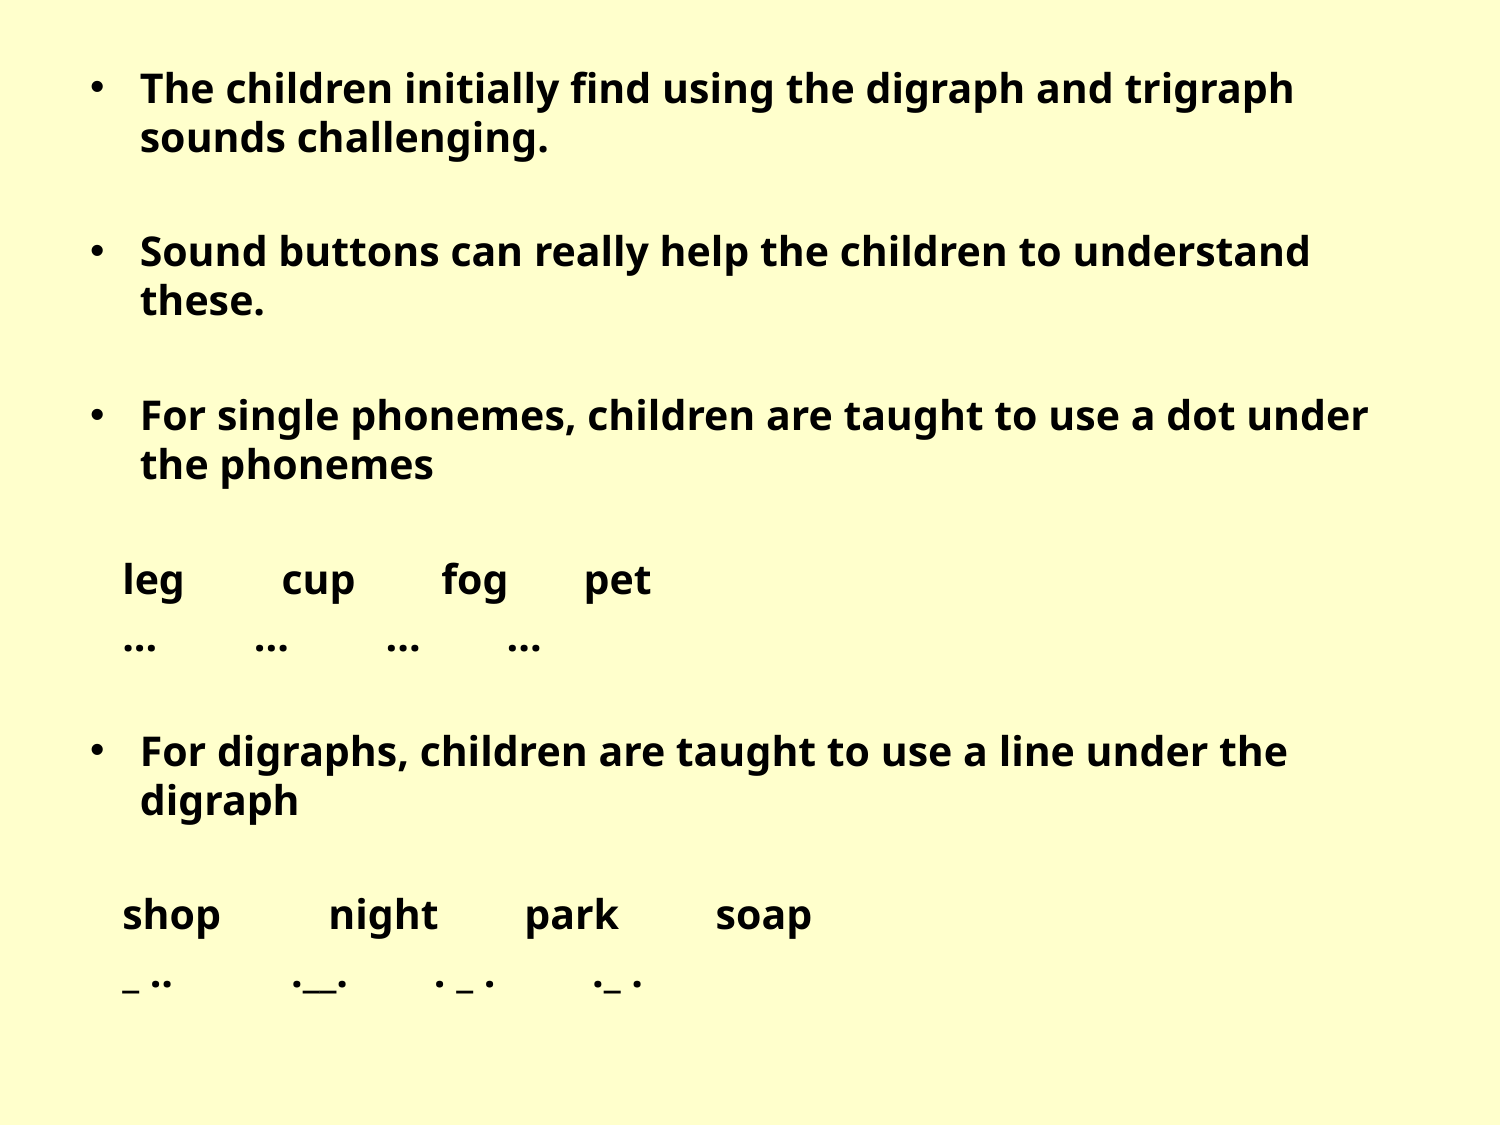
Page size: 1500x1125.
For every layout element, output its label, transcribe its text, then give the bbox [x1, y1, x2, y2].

list The children initially find using the digraph and trigraph sounds challenging. Sound buttons can really help the children to understand these. For single phonemes, children are taught to use a dot under the phonemes leg cup fog pet ... ... ... ... For digraphs, children are taught to use a line under the digraph shop night park soap _ .. .__. . _ . ._ . [75, 54, 1425, 1005]
